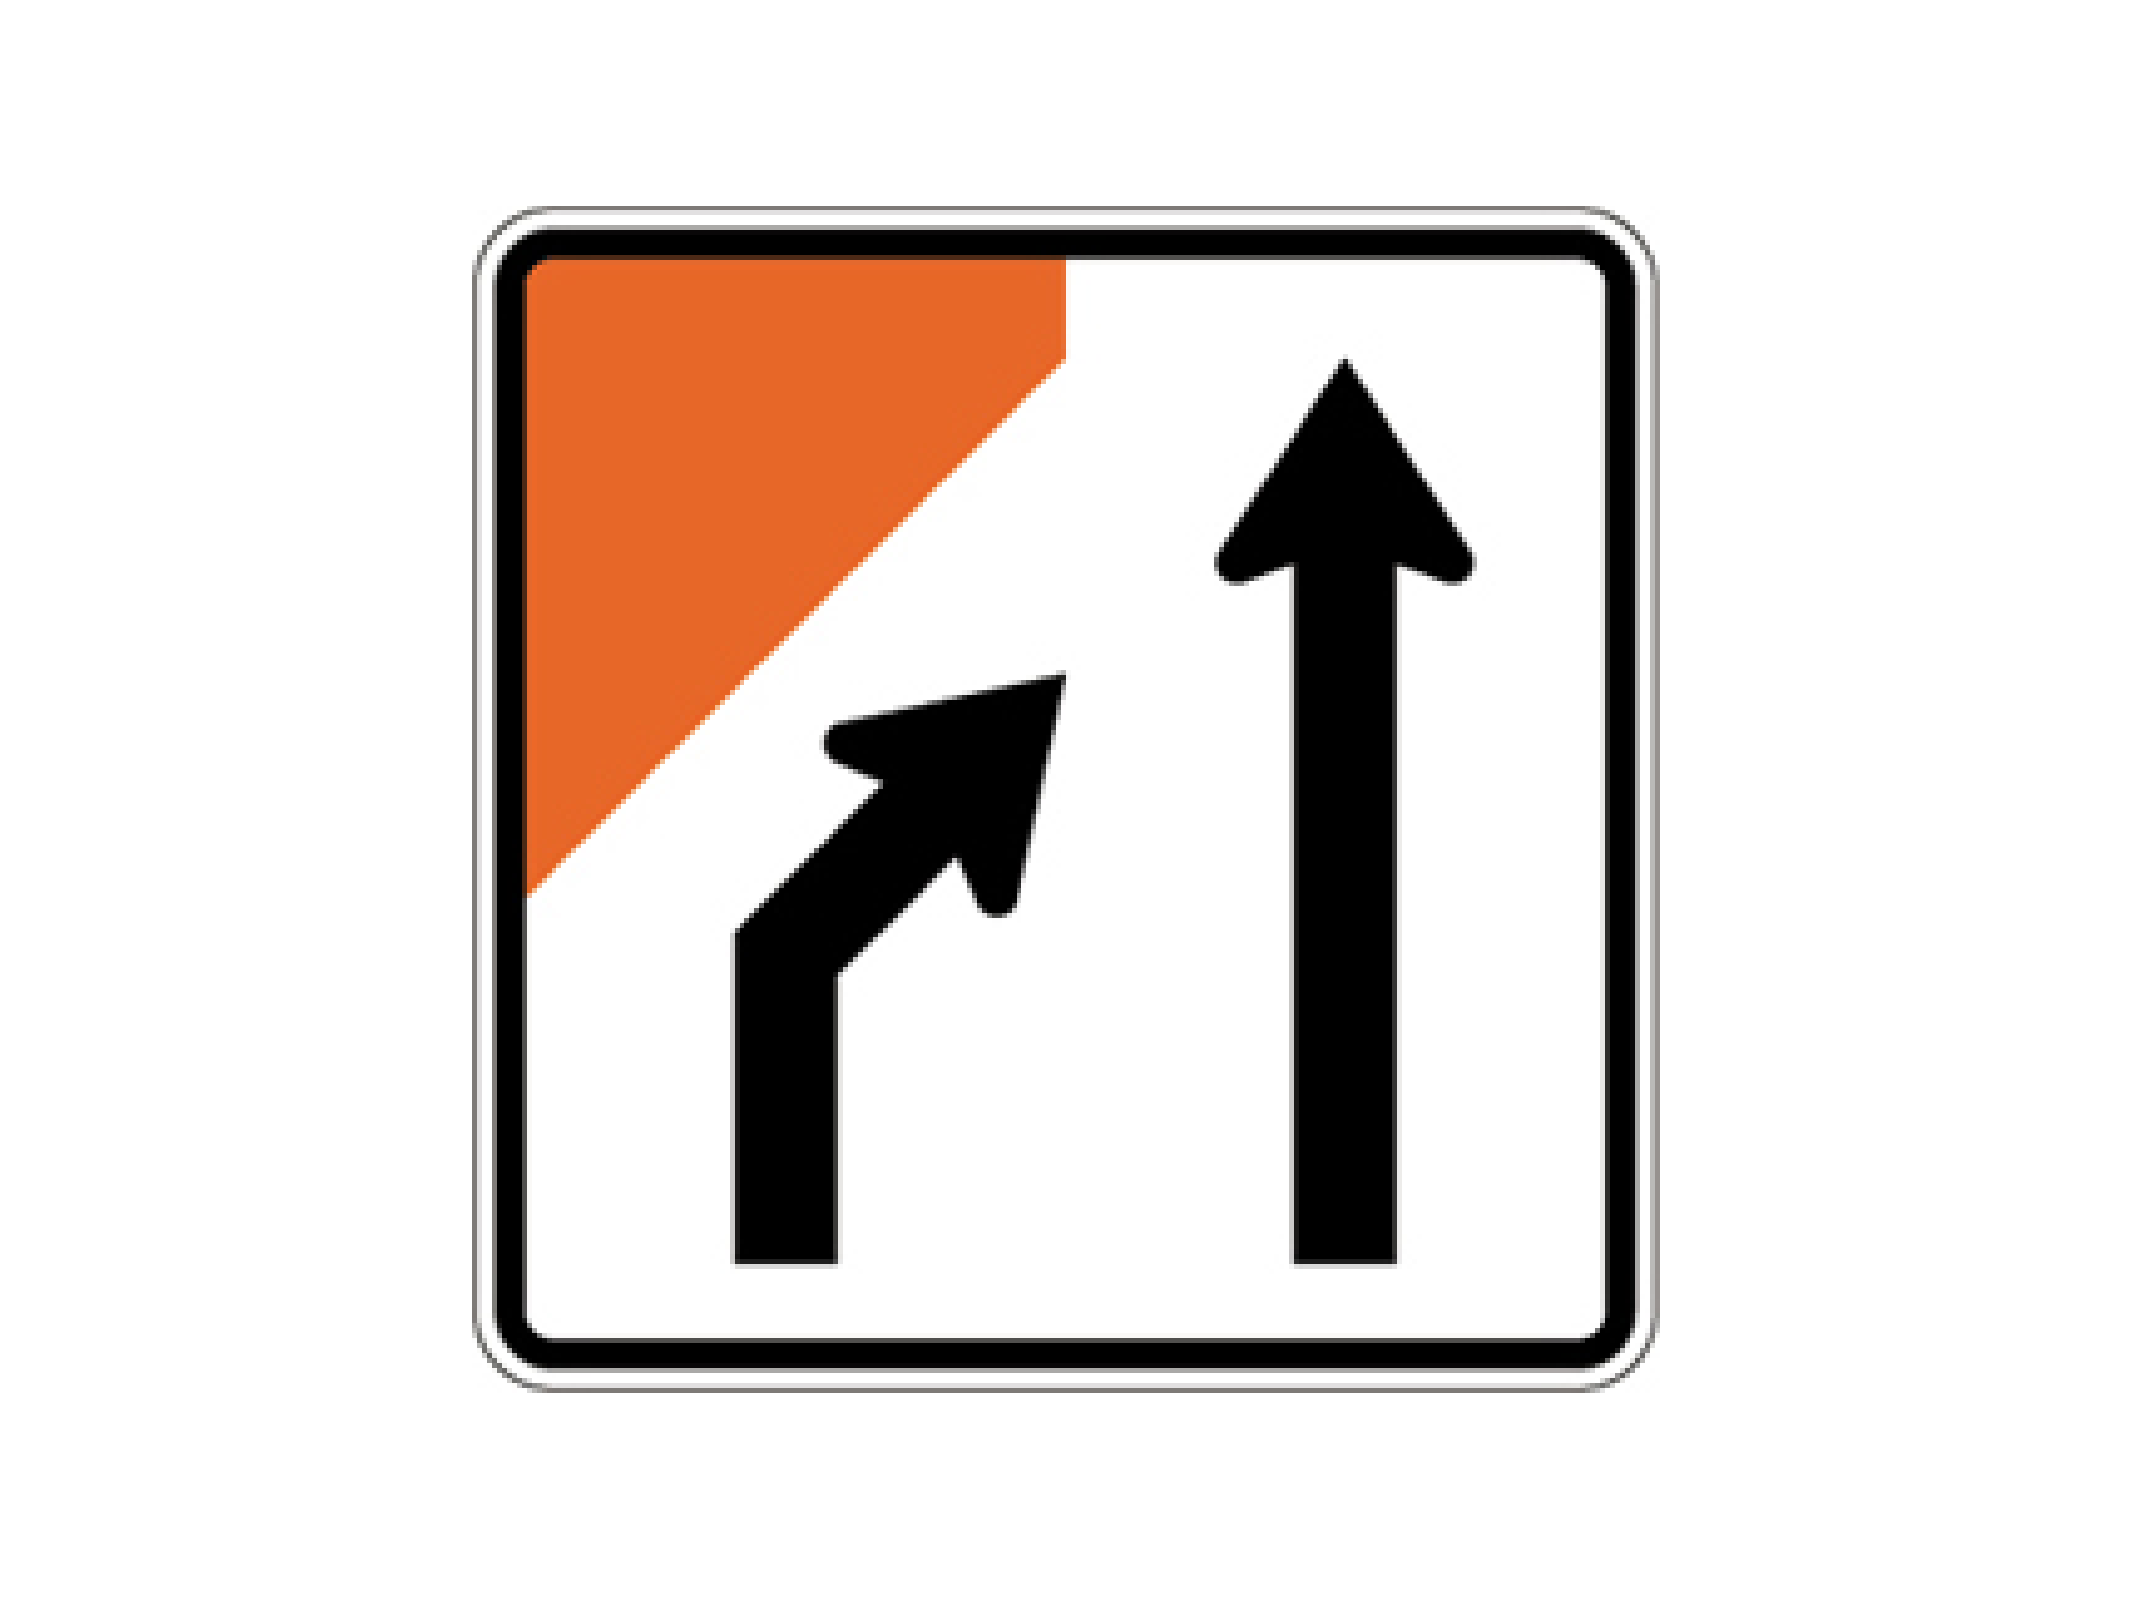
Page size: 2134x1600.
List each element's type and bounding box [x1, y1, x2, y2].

picture [275, 206, 1858, 1394]
